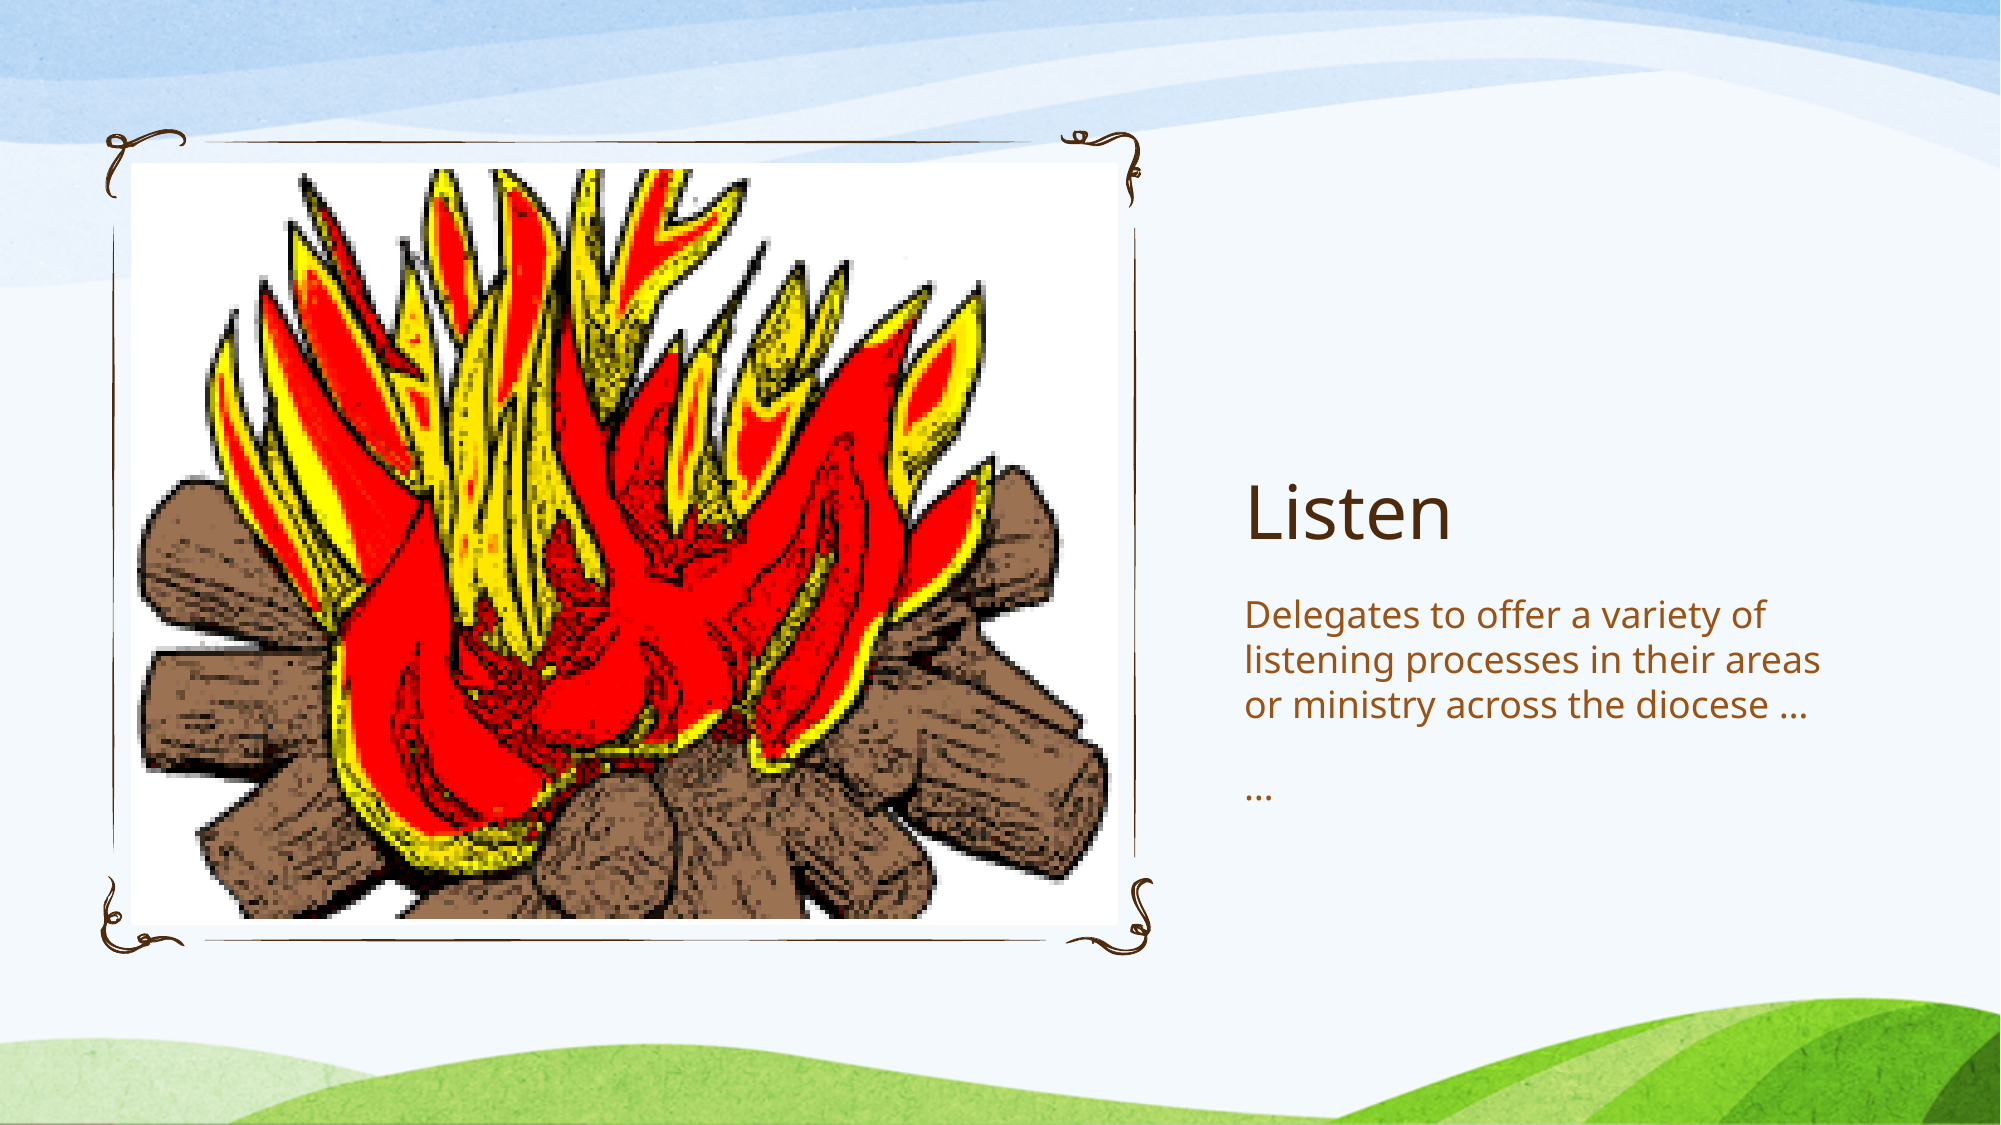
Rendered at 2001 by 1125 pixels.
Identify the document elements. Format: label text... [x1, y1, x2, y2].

list Delegates to offer a variety of listening processes in their areas or ministry across the diocese … … [1229, 583, 1860, 939]
picture [0, 0, 2001, 1125]
title Listen [1229, 218, 1860, 564]
